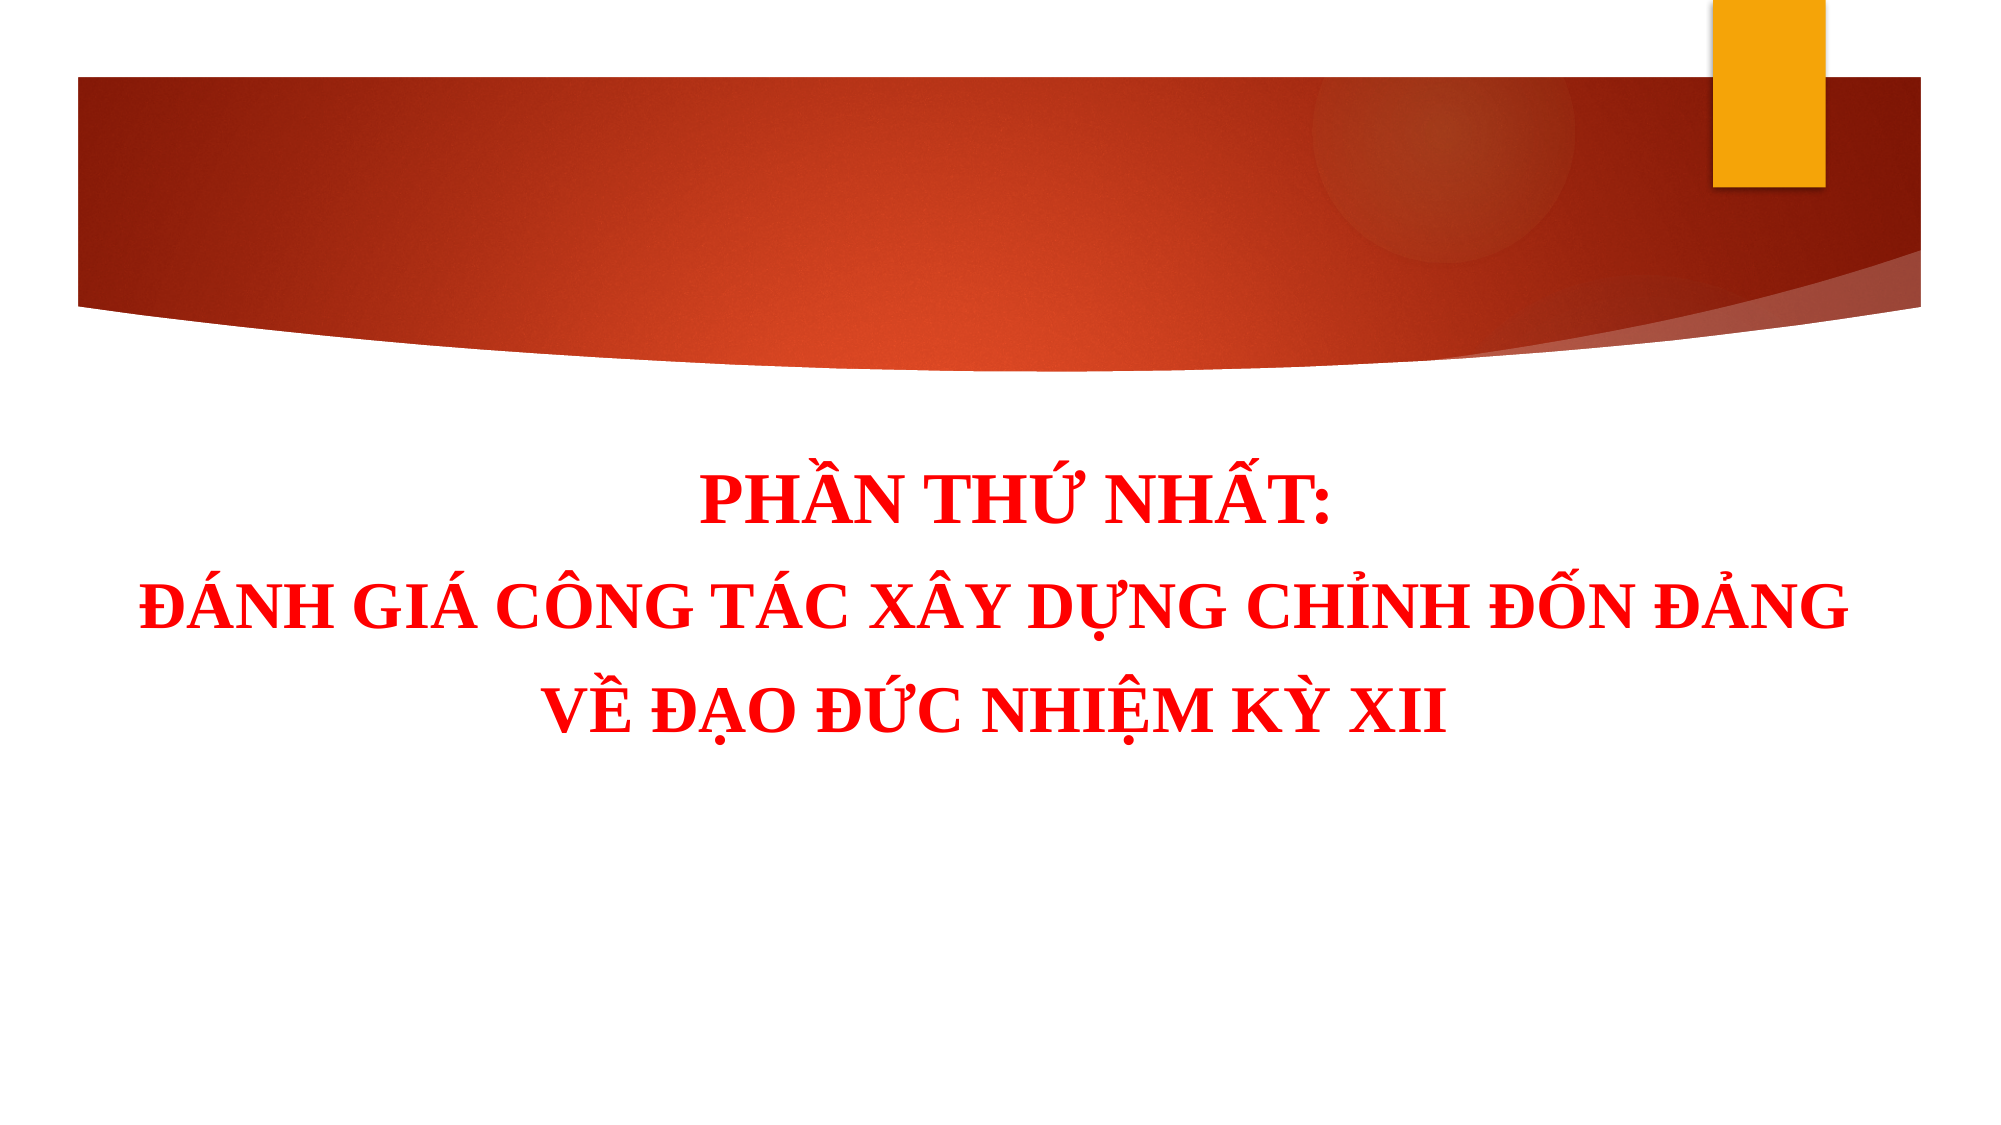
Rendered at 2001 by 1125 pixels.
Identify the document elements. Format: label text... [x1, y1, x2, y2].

title PHẦN THỨ NHẤT: ĐÁNH GIÁ CÔNG TÁC XÂY DỰNG CHỈNH ĐỐN ĐẢNG VỀ ĐẠO ĐỨC NHIỆM KỲ XII [109, 438, 1881, 812]
